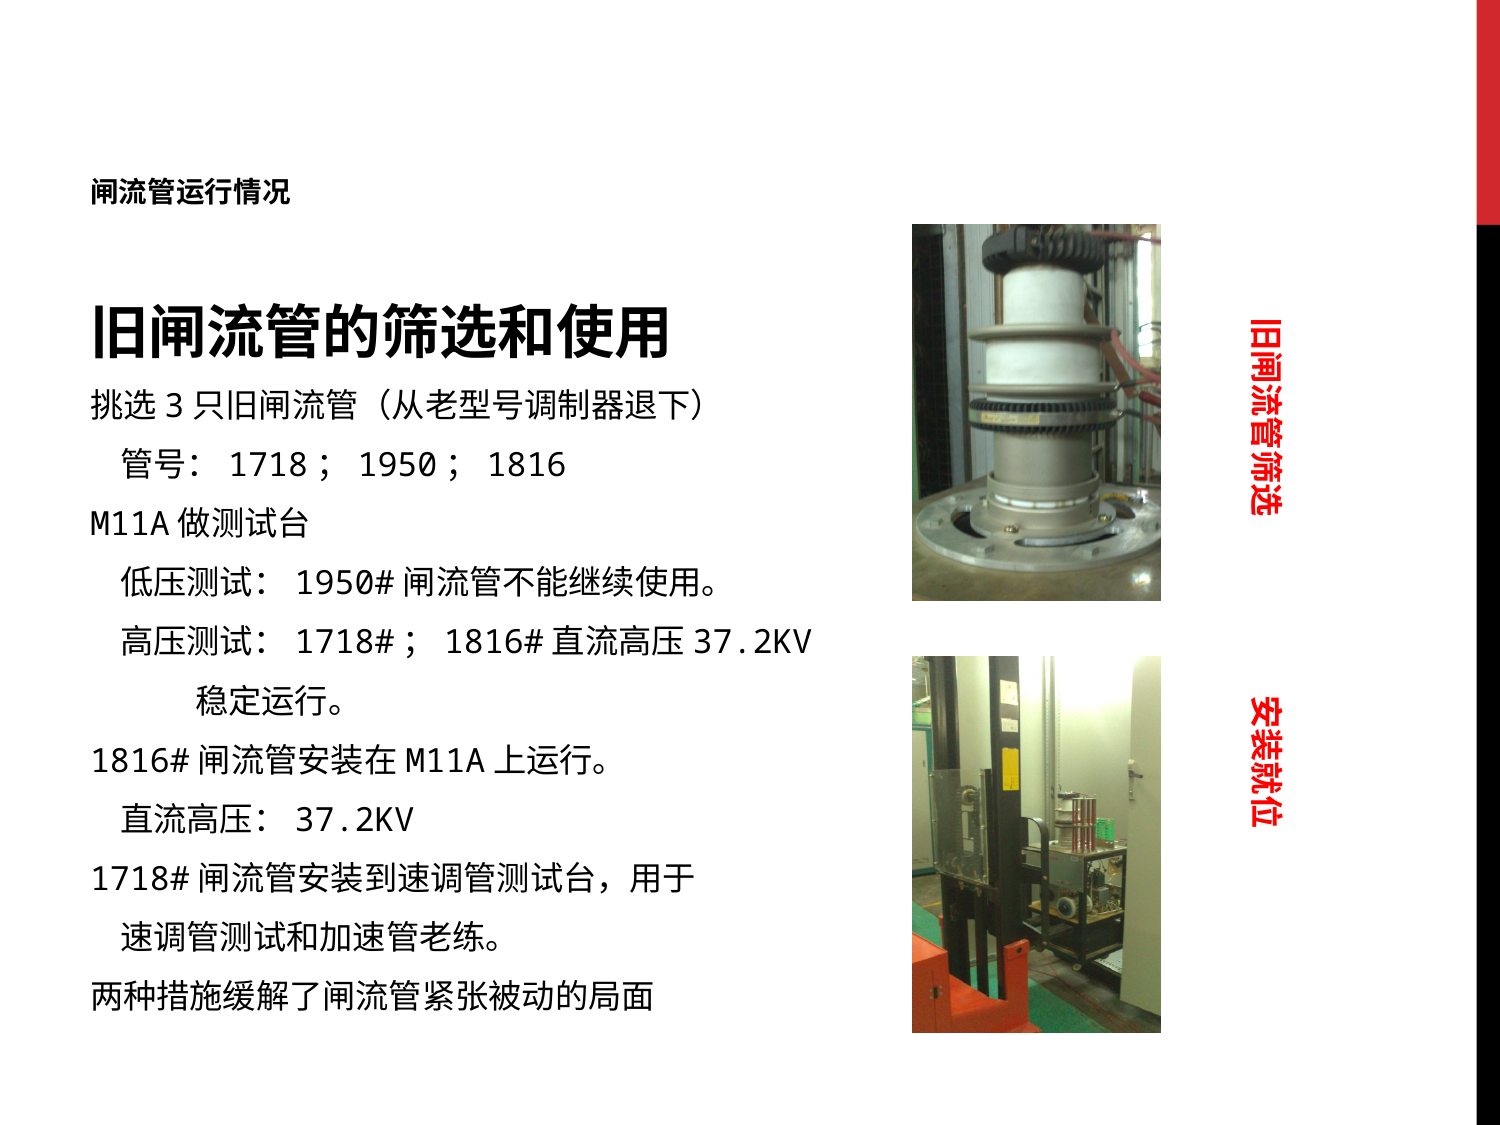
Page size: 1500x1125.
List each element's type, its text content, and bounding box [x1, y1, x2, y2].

title 闸流管运行情况 [75, 24, 1025, 250]
picture [911, 656, 1162, 1034]
text_box 安装就位 [1224, 680, 1296, 977]
picture [911, 224, 1162, 602]
text_box 旧闸流管筛选 [1224, 302, 1296, 575]
list 旧闸流管的筛选和使用 挑选3只旧闸流管（从老型号调制器退下） 管号：1718；1950；1816 M11A做测试台 低压测试：1950#闸流管不能继续使用。 高压测试：1718#；1816#直流高压37.2KV 稳定运行。 1816#闸流管安装在M11A上运行。 直流高压：37.2KV 1718#闸流管安装到速调管测试台，用于 速调管测试和加速管老练。 两种措施缓解了闸流管紧张被动的局面 [75, 287, 1325, 1005]
